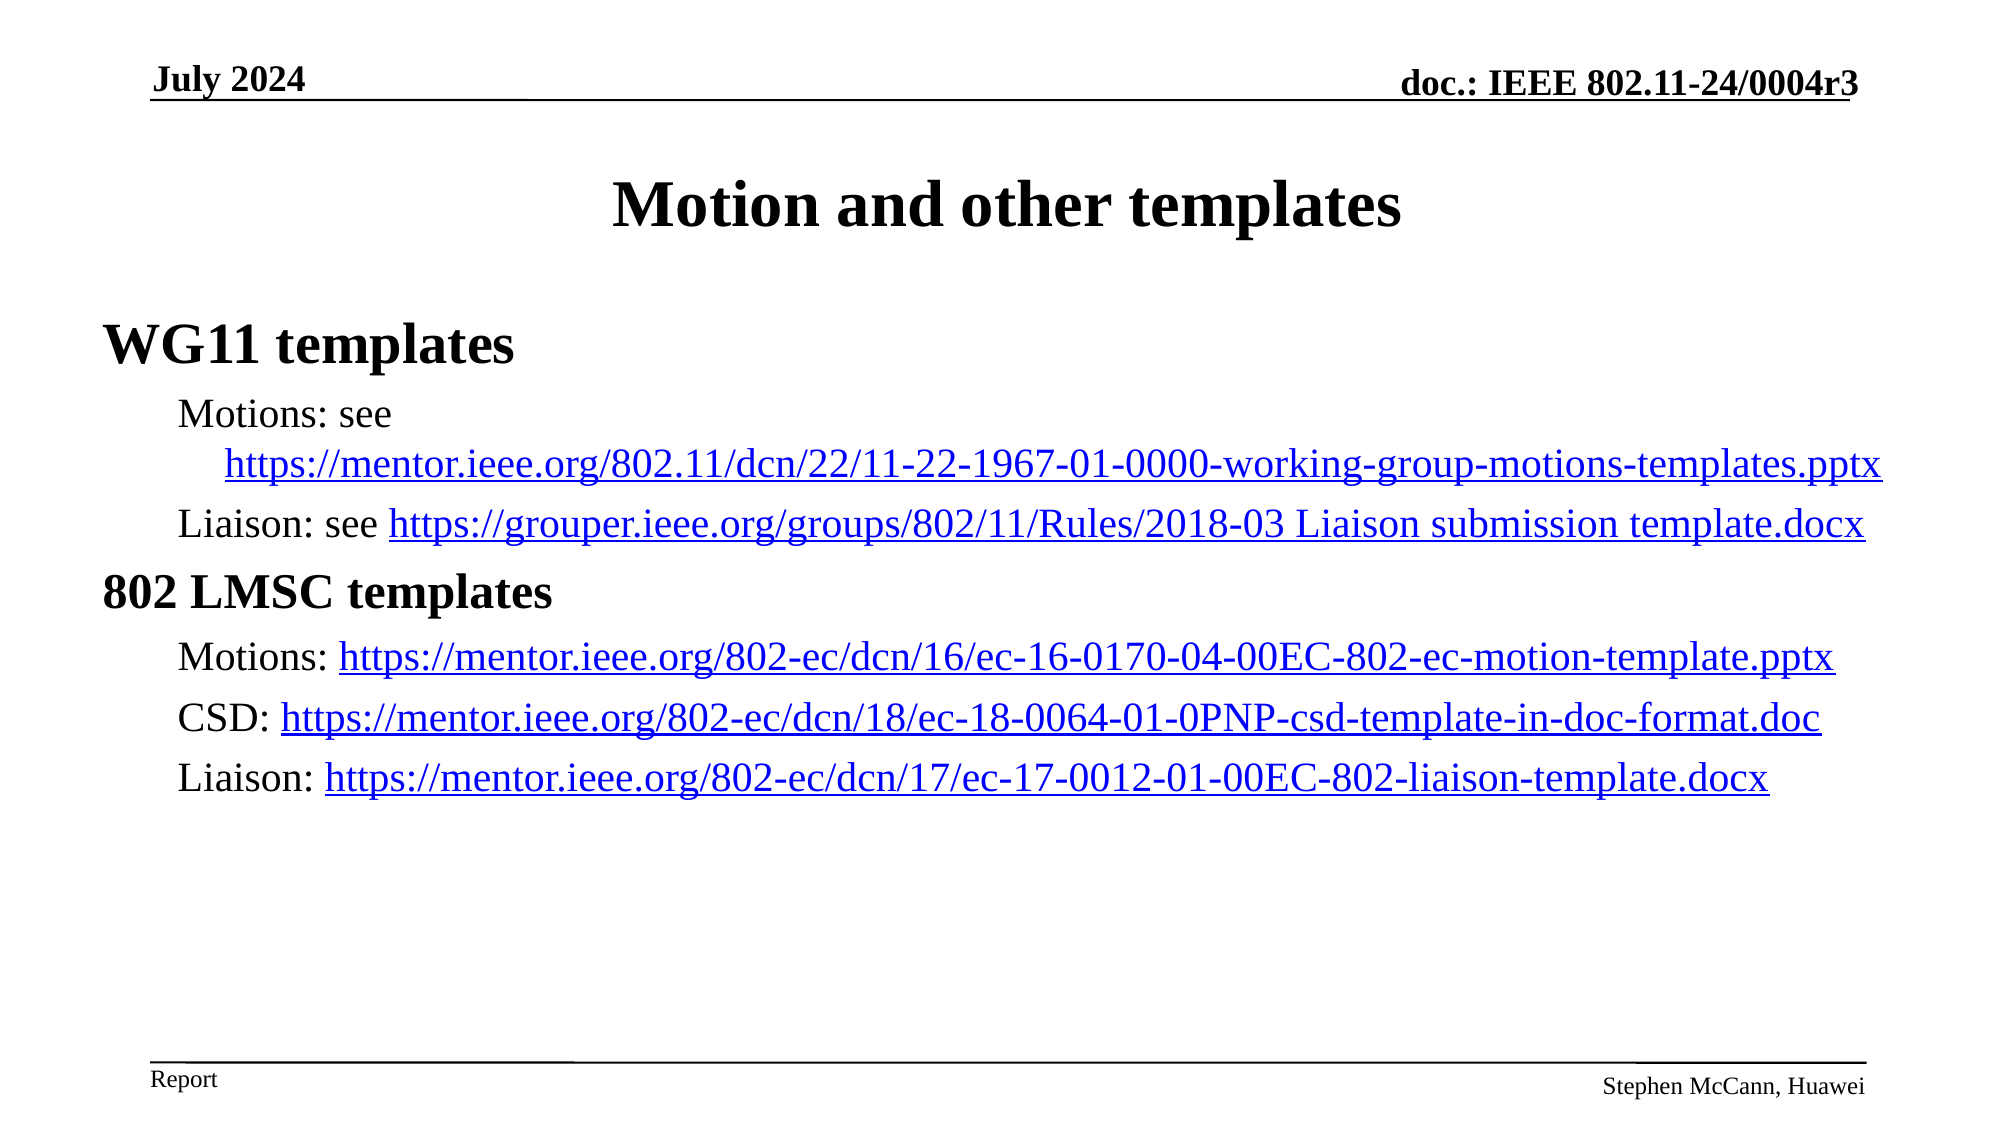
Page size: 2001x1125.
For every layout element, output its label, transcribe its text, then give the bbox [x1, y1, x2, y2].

title Motion and other templates [149, 112, 1850, 288]
list WG11 templates Motions: see https://mentor.ieee.org/802.11/dcn/22/11-22-1967-01-0000-working-group-motions-templates.pptx Liaison: see https://grouper.ieee.org/groups/802/11/Rules/2018-03 Liaison submission template.docx 802 LMSC templates Motions: https://mentor.ieee.org/802-ec/dcn/16/ec-16-0170-04-00EC-802-ec-motion-template.pptx CSD: https://mentor.ieee.org/802-ec/dcn/18/ec-18-0064-01-0PNP-csd-template-in-doc-format.doc Liaison: https://mentor.ieee.org/802-ec/dcn/17/ec-17-0012-01-00EC-802-liaison-template.docx [87, 297, 1913, 976]
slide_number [152, 54, 563, 100]
text_box Stephen McCann, Huawei [1295, 1062, 1881, 1103]
